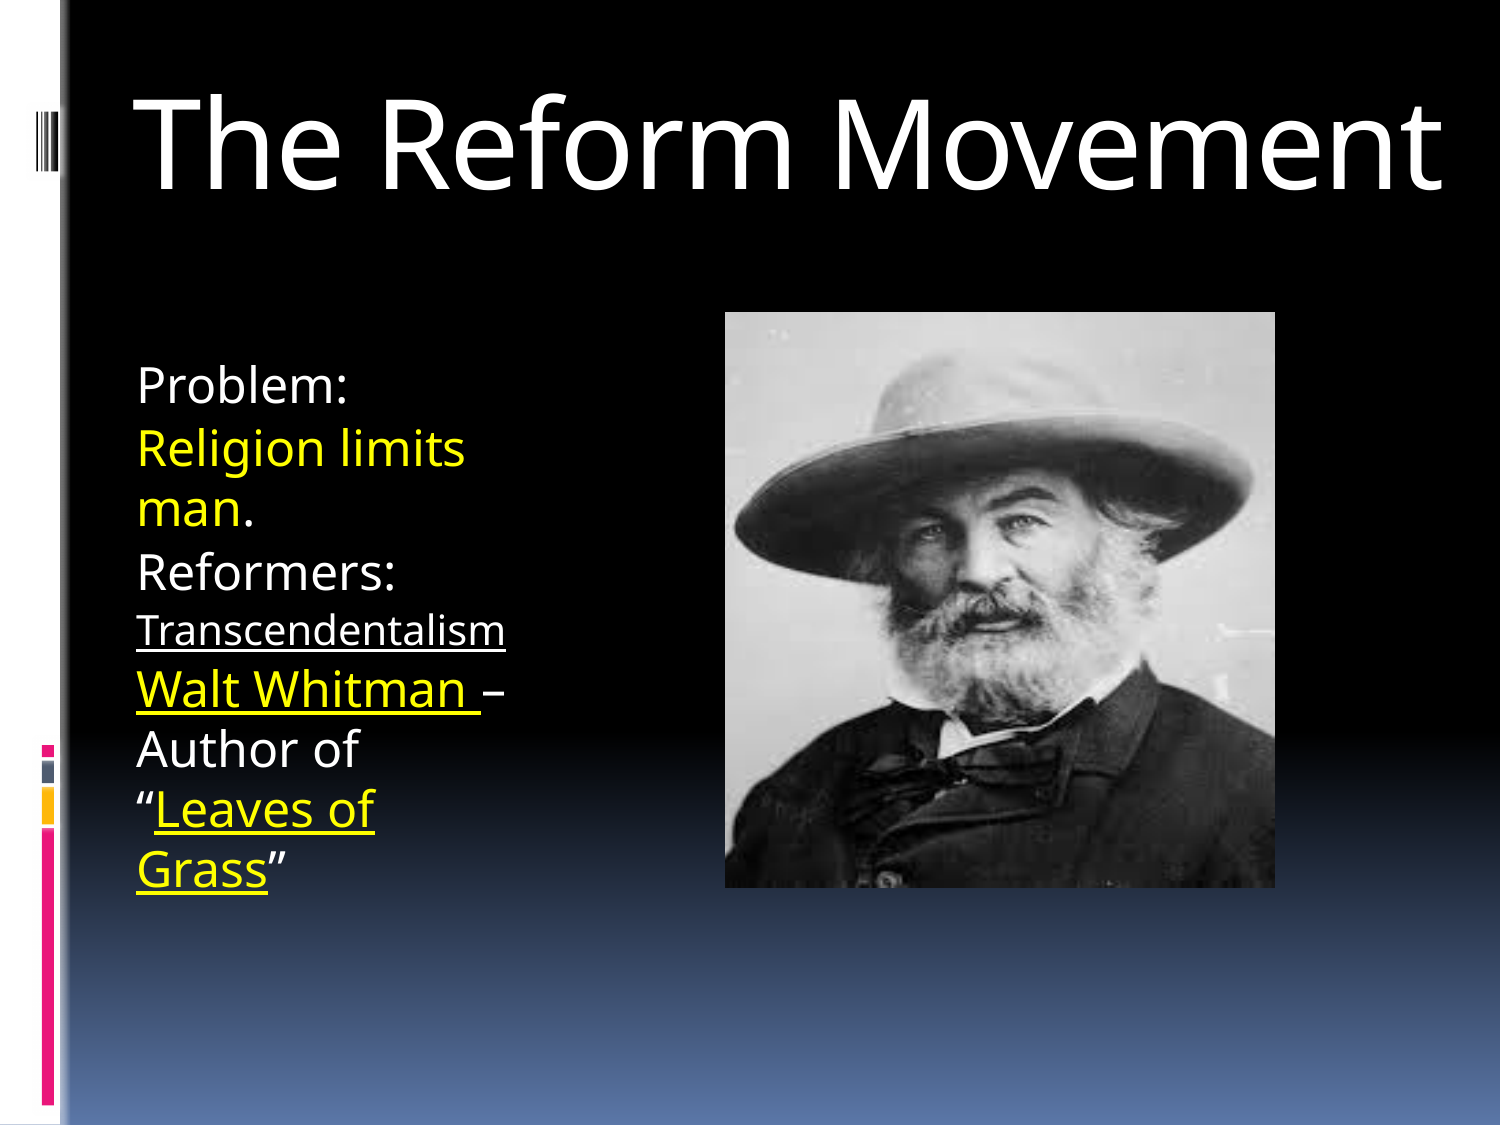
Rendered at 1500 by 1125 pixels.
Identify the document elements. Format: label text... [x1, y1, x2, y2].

title The Reform Movement [112, 44, 1463, 236]
list Problem: Religion limits man. Reformers: Transcendentalism Walt Whitman – Author of “Leaves of Grass” [112, 235, 525, 986]
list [724, 312, 1276, 888]
